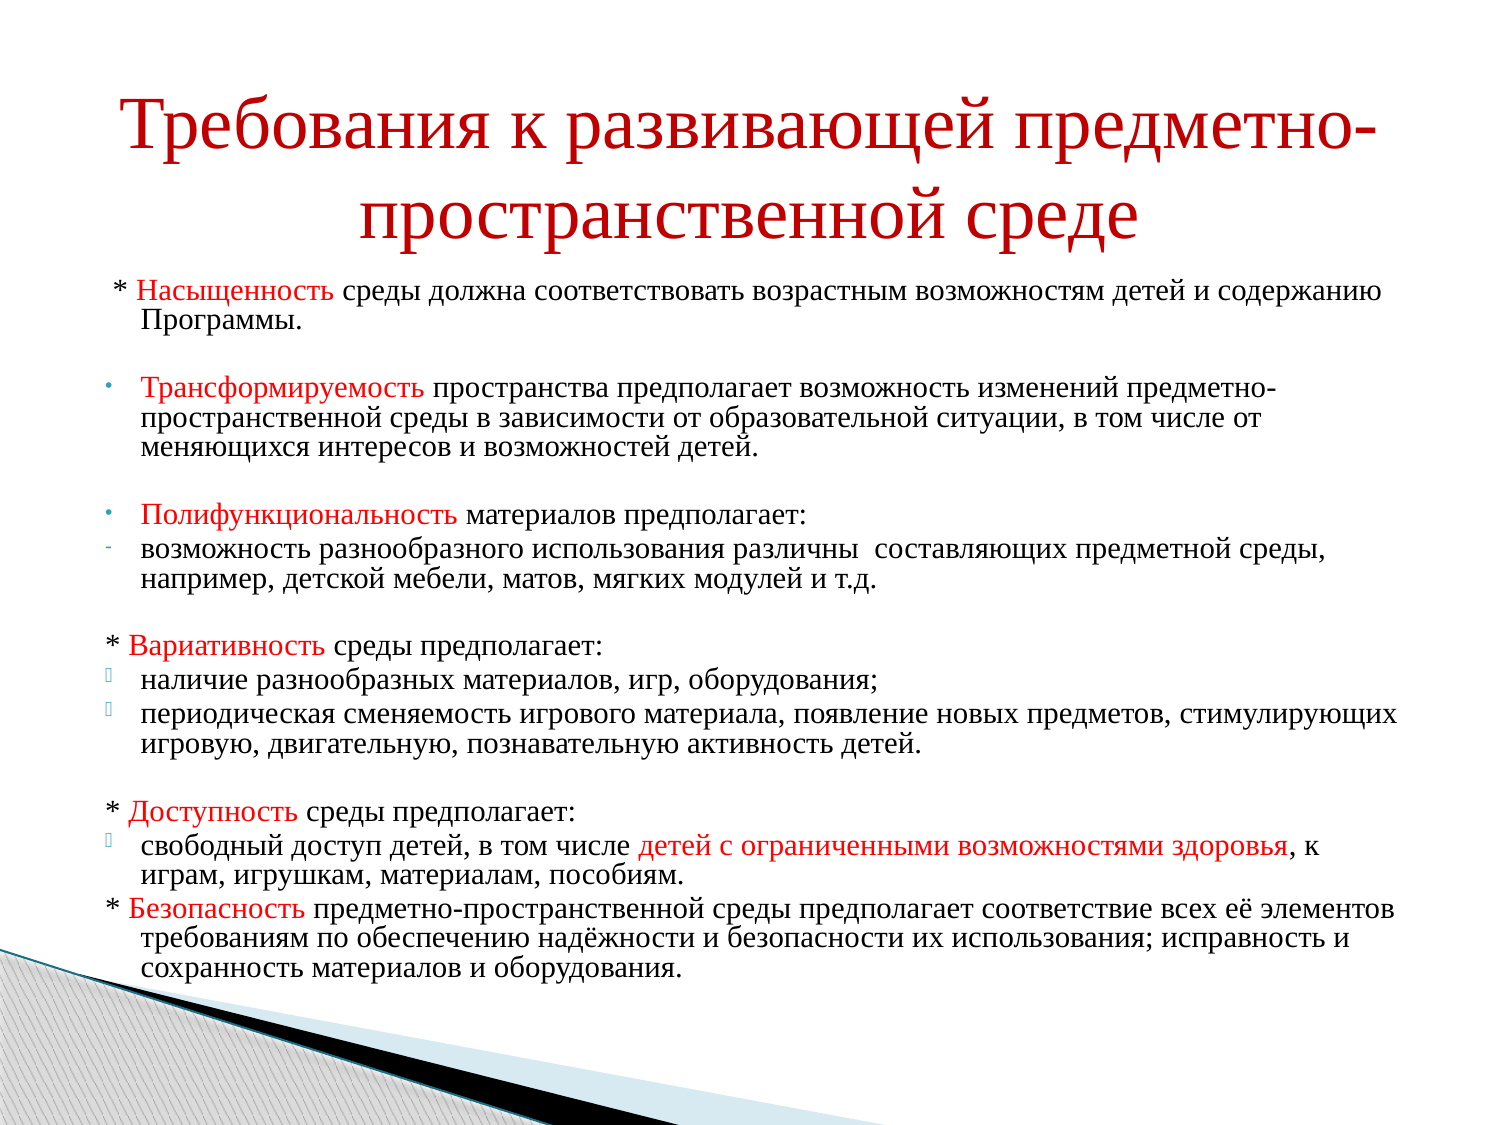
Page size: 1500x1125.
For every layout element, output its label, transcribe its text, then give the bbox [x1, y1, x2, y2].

title Требования к развивающей предметно-пространственной среде [75, 45, 1425, 282]
list * Насыщенность среды должна соответствовать возрастным возможностям детей и содержанию Программы. Трансформируемость пространства предполагает возможность изменений предметно-пространственной среды в зависимости от образовательной ситуации, в том числе от меняющихся интересов и возможностей детей. Полифункциональность материалов предполагает: возможность разнообразного использования различны составляющих предметной среды, например, детской мебели, матов, мягких модулей и т.д. * Вариативность среды предполагает: наличие разнообразных материалов, игр, оборудования; периодическая сменяемость игрового материала, появление новых предметов, стимулирующих игровую, двигательную, познавательную активность детей. * Доступность среды предполагает: свободный доступ детей, в том числе детей с ограниченными возможностями здоровья, к играм, игрушкам, материалам, пособиям. * Безопасность предметно-пространственной среды предполагает соответствие всех её элементов требованиям по обеспечению надёжности и безопасности их использования; исправность и сохранность материалов и оборудования. [75, 282, 1425, 1032]
